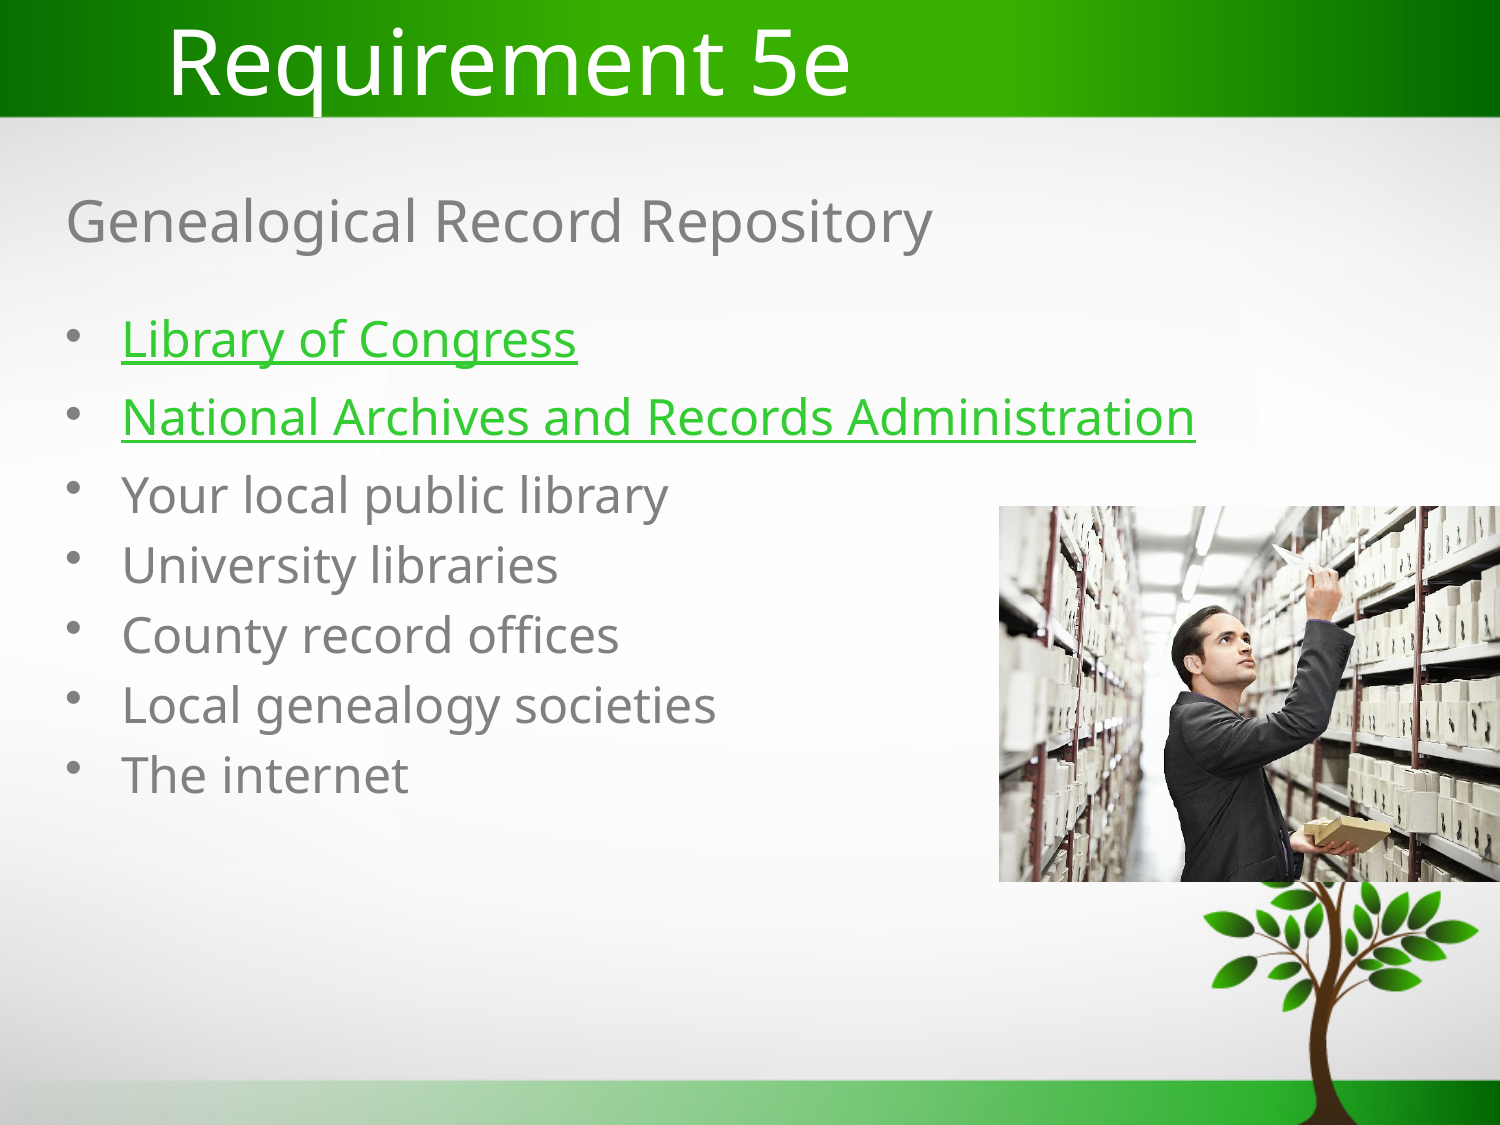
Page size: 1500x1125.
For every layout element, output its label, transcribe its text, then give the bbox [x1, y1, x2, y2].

title Genealogical Record Repository [50, 160, 1250, 278]
text_box Requirement 5e [149, 0, 1350, 118]
picture [0, 0, 1500, 1125]
list Library of Congress National Archives and Records Administration Your local public library University libraries County record offices Local genealogy societies The internet [50, 299, 1250, 1088]
